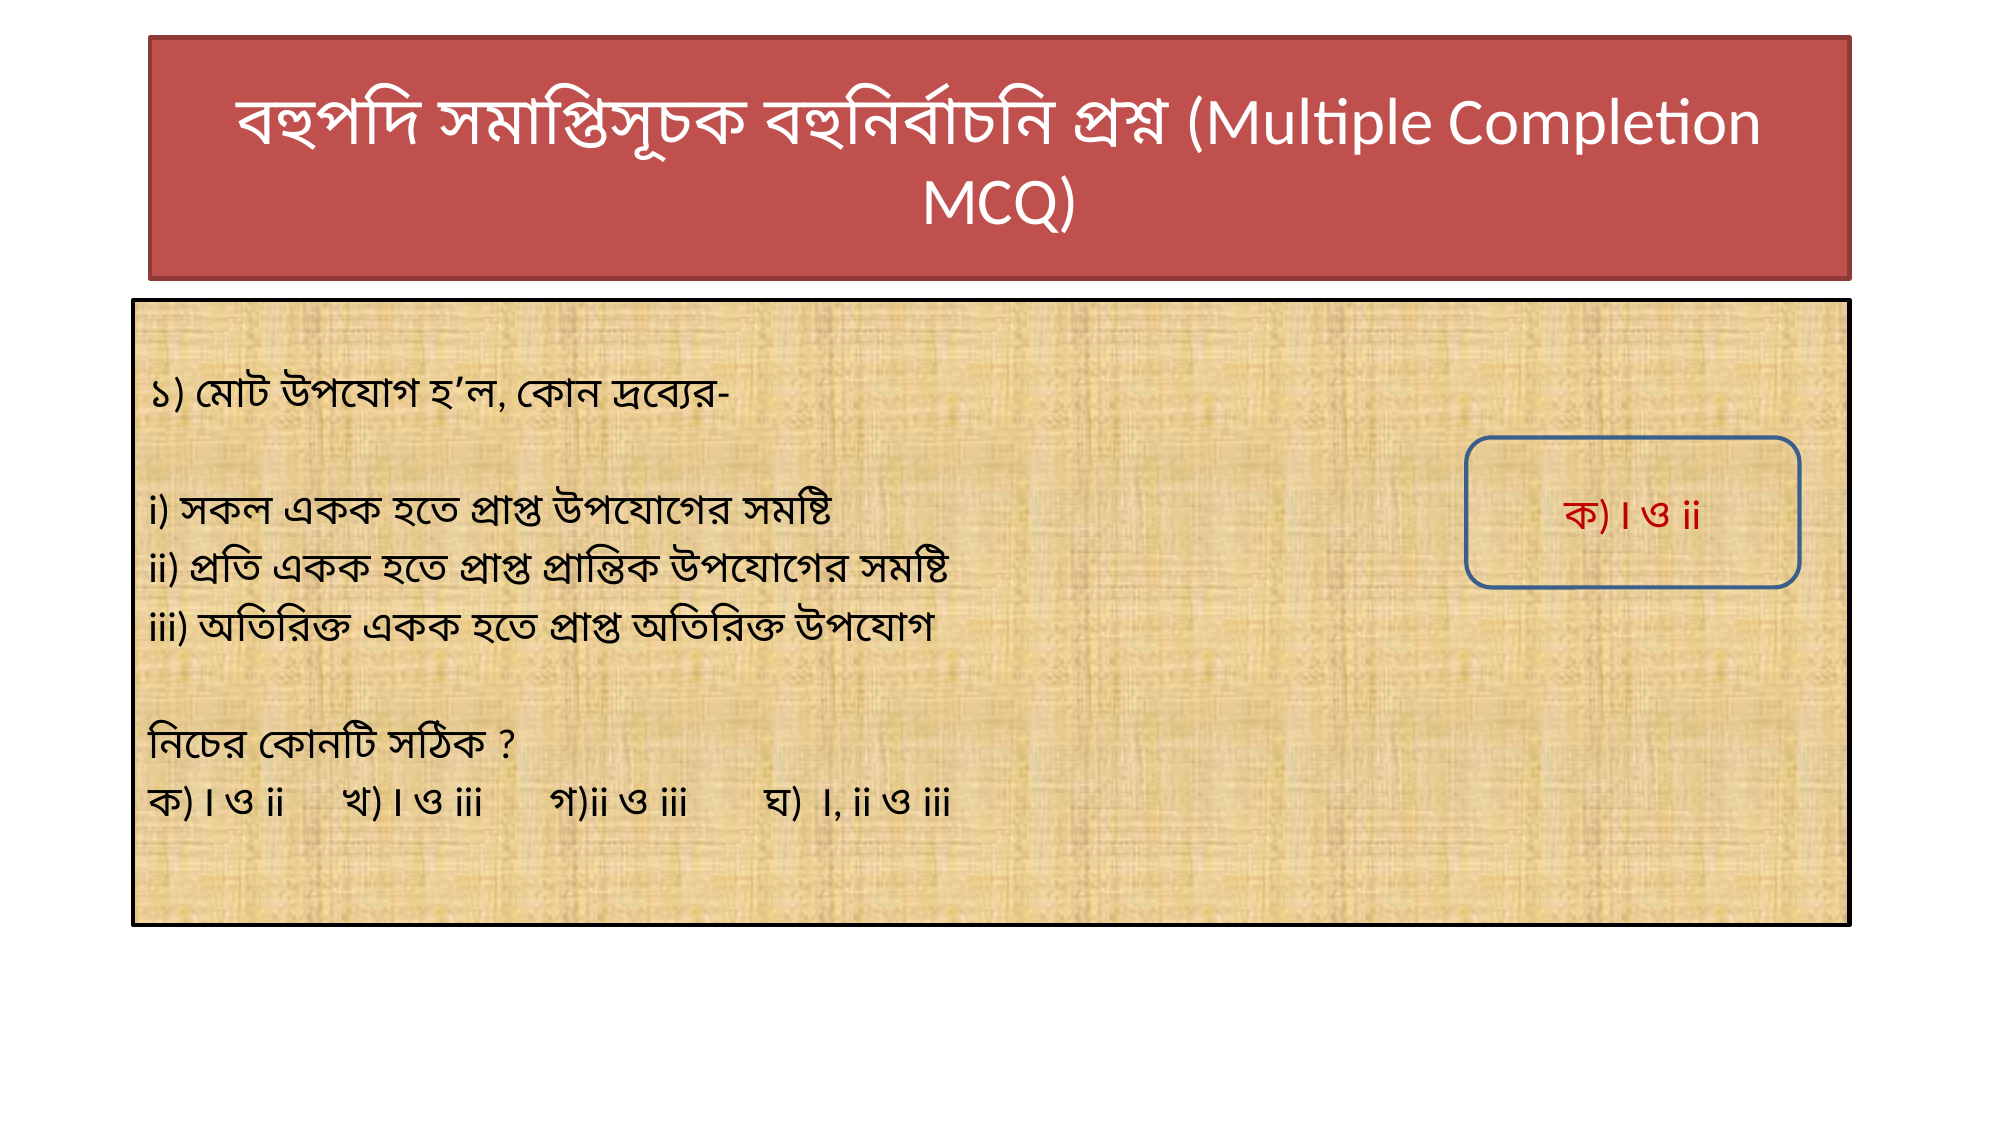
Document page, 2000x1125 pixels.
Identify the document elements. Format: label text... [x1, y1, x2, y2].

subtitle ১) মোট উপযোগ হ’ল, কোন দ্রব্যের- i) সকল একক হতে প্রাপ্ত উপযোগের সমষ্টি ii) প্রতি একক হতে প্রাপ্ত প্রান্তিক উপযোগের সমষ্টি iii) অতিরিক্ত একক হতে প্রাপ্ত অতিরিক্ত উপযোগ নিচের কোনটি সঠিক ? ক) I ও ii খ) I ও iii গ)ii ও iii ঘ) I, ii ও iii [131, 298, 1852, 927]
text_box ক) I ও ii [1464, 435, 1802, 590]
title বহুপদি সমাপ্তিসূচক বহুনির্বাচনি প্রশ্ন (Multiple Completion MCQ) [148, 35, 1852, 281]
